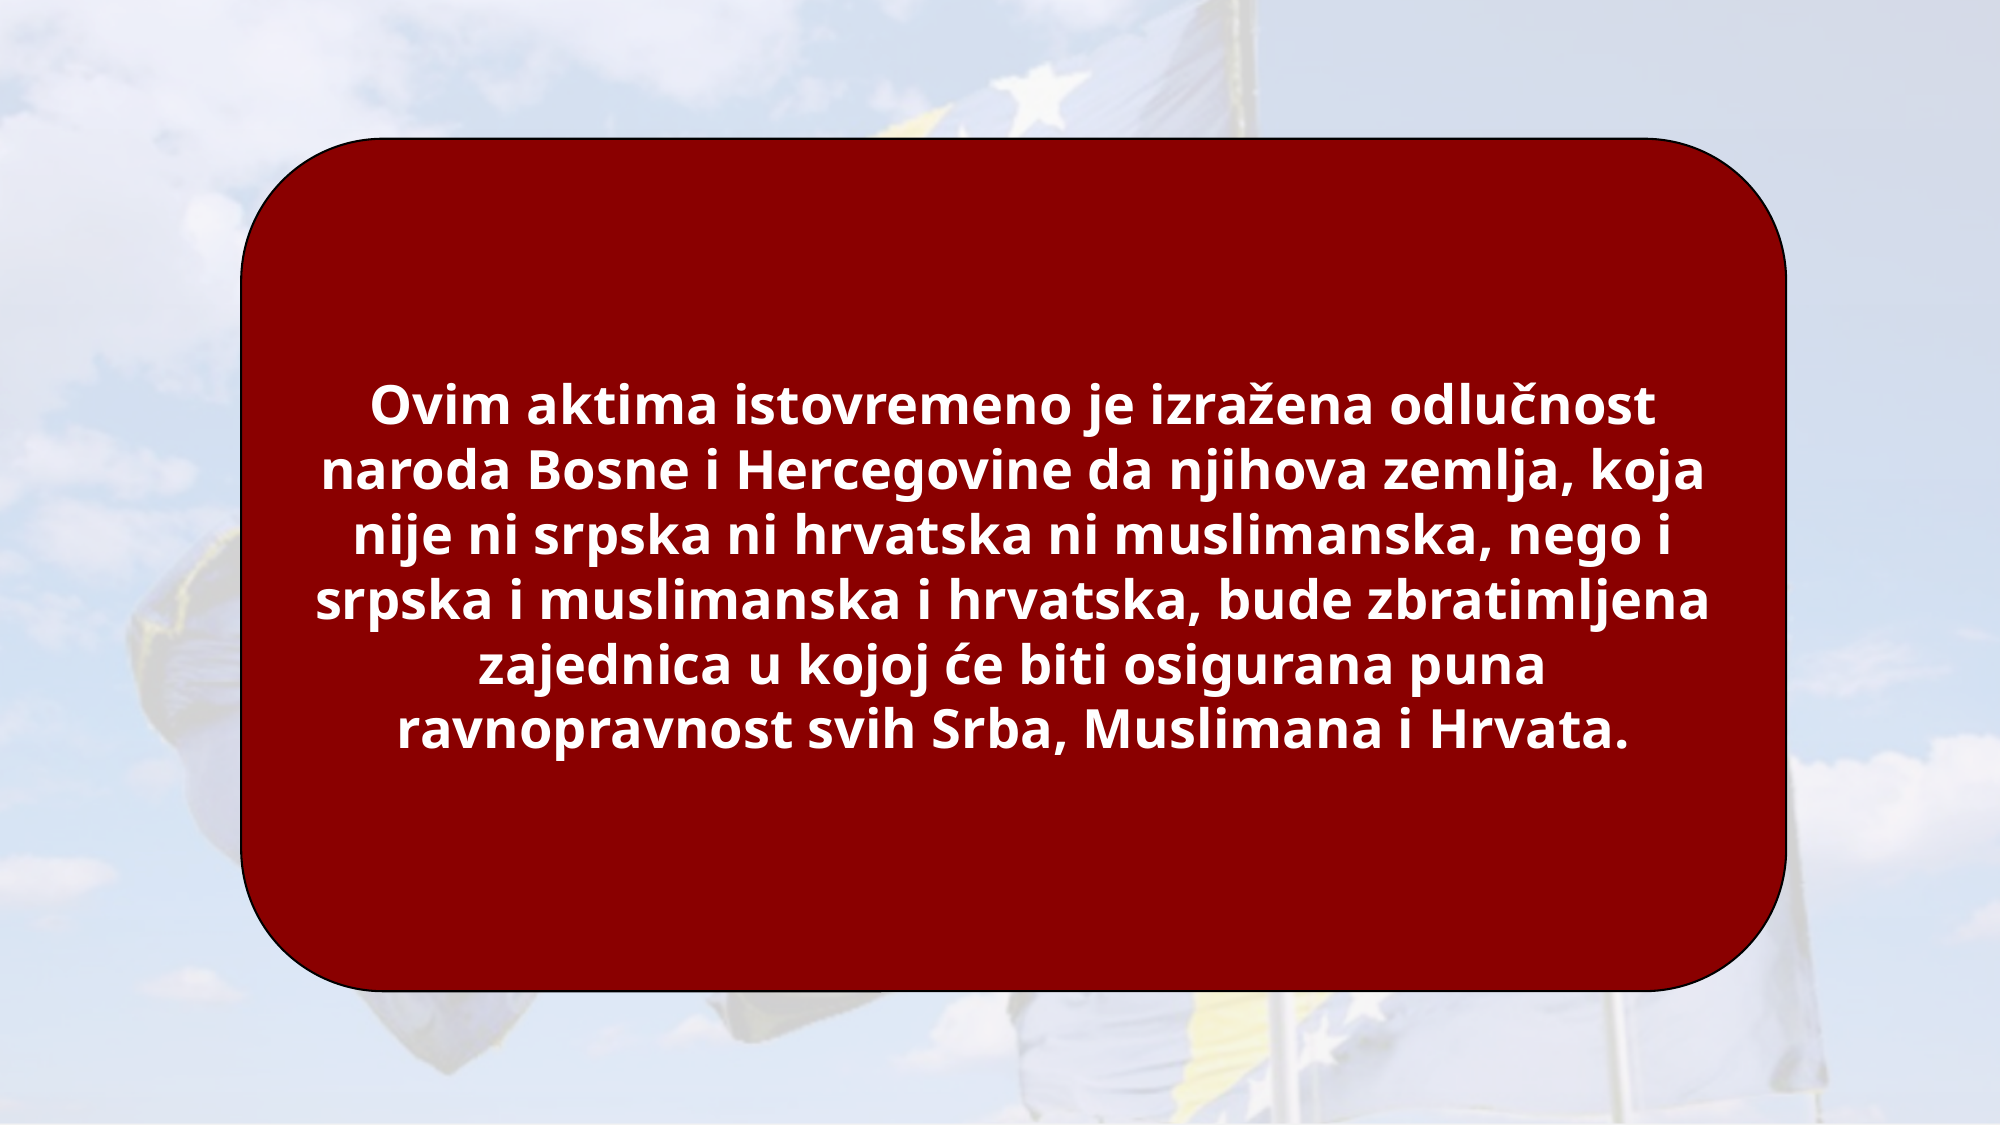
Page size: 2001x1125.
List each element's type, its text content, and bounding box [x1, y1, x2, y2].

text_box Ovim aktima istovremeno je izražena odlučnost naroda Bosne i Hercegovine da njihova zemlja, koja nije ni srpska ni hrvatska ni muslimanska, nego i srpska i muslimanska i hrvatska, bude zbratimljena zajednica u kojoj će biti osigurana puna ravnopravnost svih Srba, Muslimana i Hrvata. [240, 137, 1788, 993]
